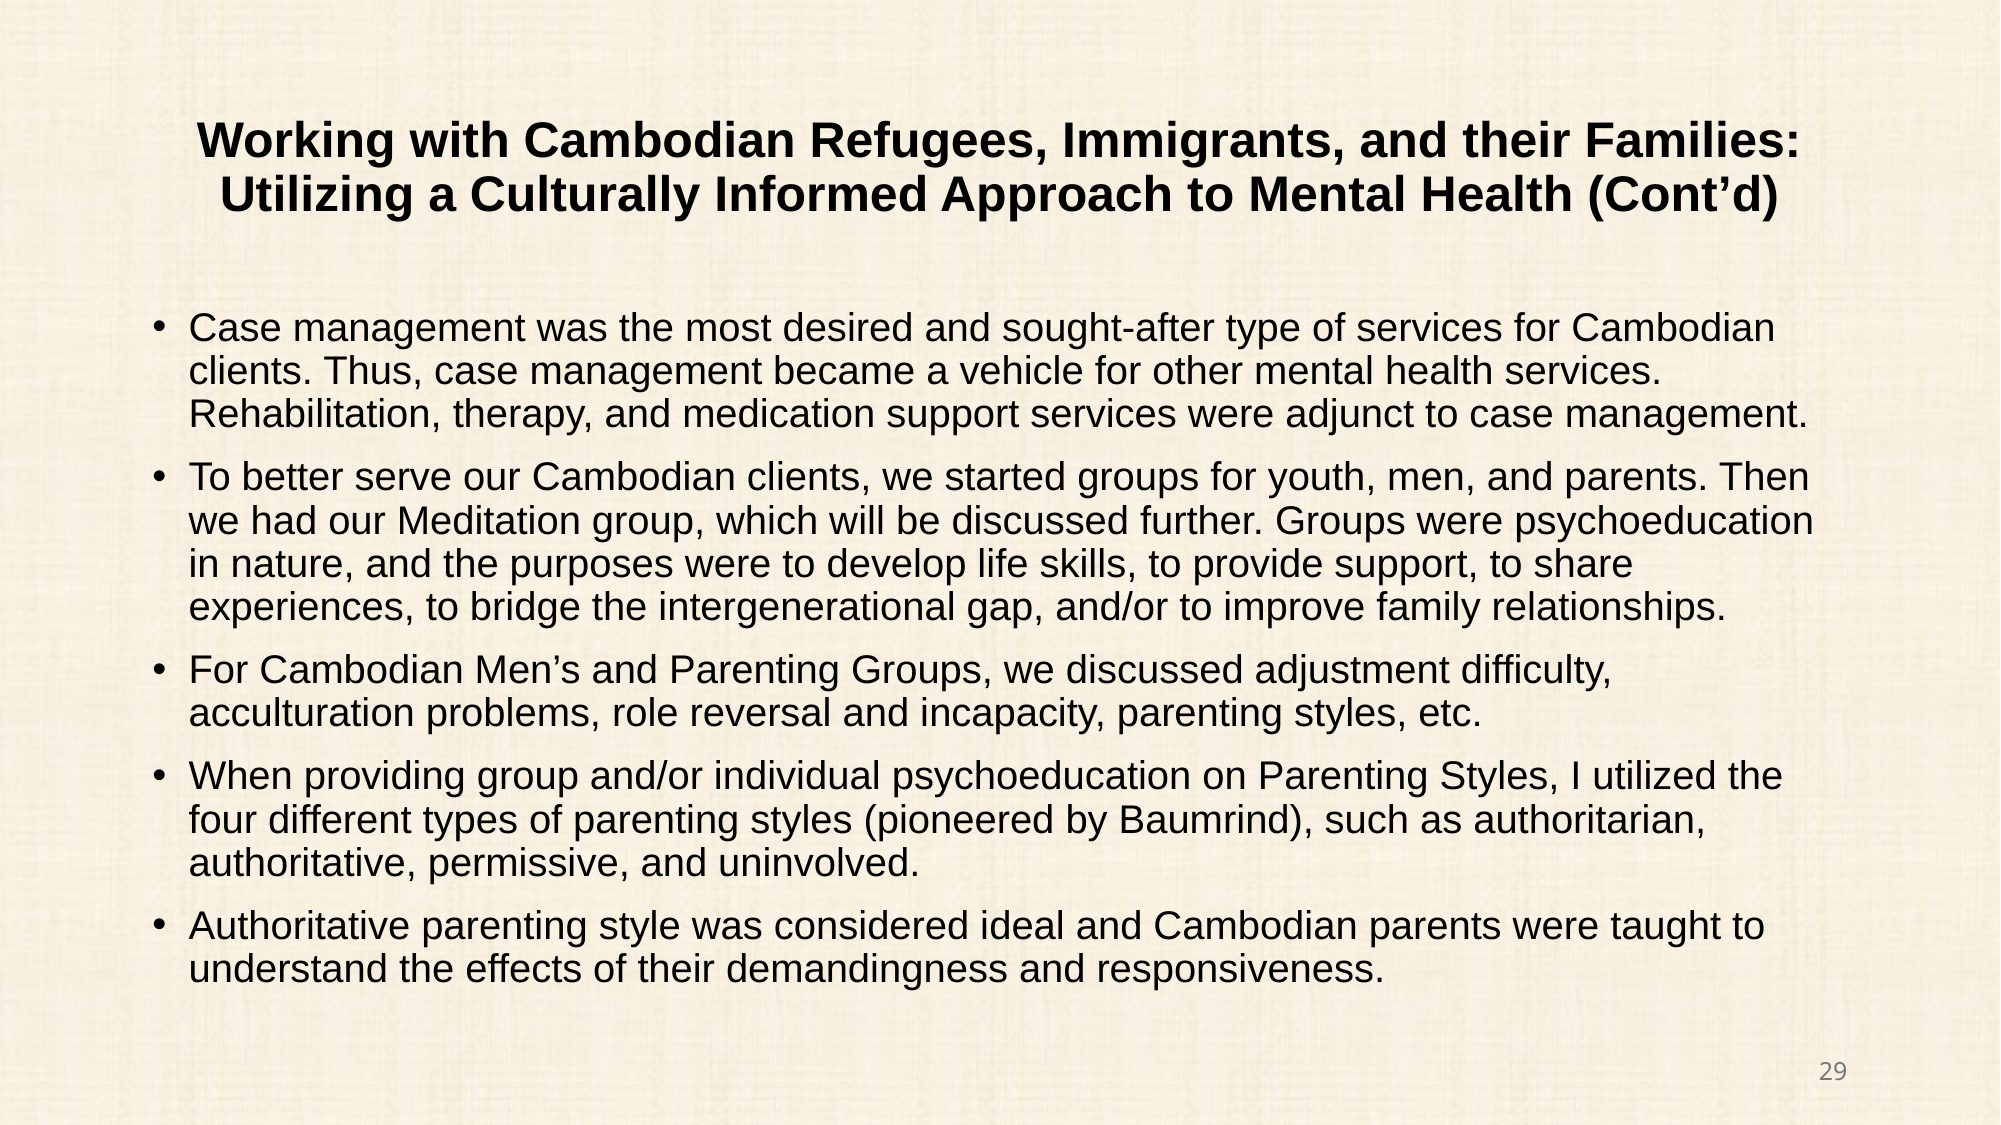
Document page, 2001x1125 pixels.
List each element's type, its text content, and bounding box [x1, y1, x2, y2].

slide_number 29 [1412, 1042, 1863, 1103]
list Case management was the most desired and sought-after type of services for Cambodian clients. Thus, case management became a vehicle for other mental health services. Rehabilitation, therapy, and medication support services were adjunct to case management. To better serve our Cambodian clients, we started groups for youth, men, and parents. Then we had our Meditation group, which will be discussed further. Groups were psychoeducation in nature, and the purposes were to develop life skills, to provide support, to share experiences, to bridge the intergenerational gap, and/or to improve family relationships. For Cambodian Men’s and Parenting Groups, we discussed adjustment difficulty, acculturation problems, role reversal and incapacity, parenting styles, etc. When providing group and/or individual psychoeducation on Parenting Styles, I utilized the four different types of parenting styles (pioneered by Baumrind), such as authoritarian, authoritative, permissive, and uninvolved. Authoritative parenting style was considered ideal and Cambodian parents were taught to understand the effects of their demandingness and responsiveness. [137, 299, 1863, 1066]
title Working with Cambodian Refugees, Immigrants, and their Families: Utilizing a Culturally Informed Approach to Mental Health (Cont’d) [137, 59, 1863, 278]
